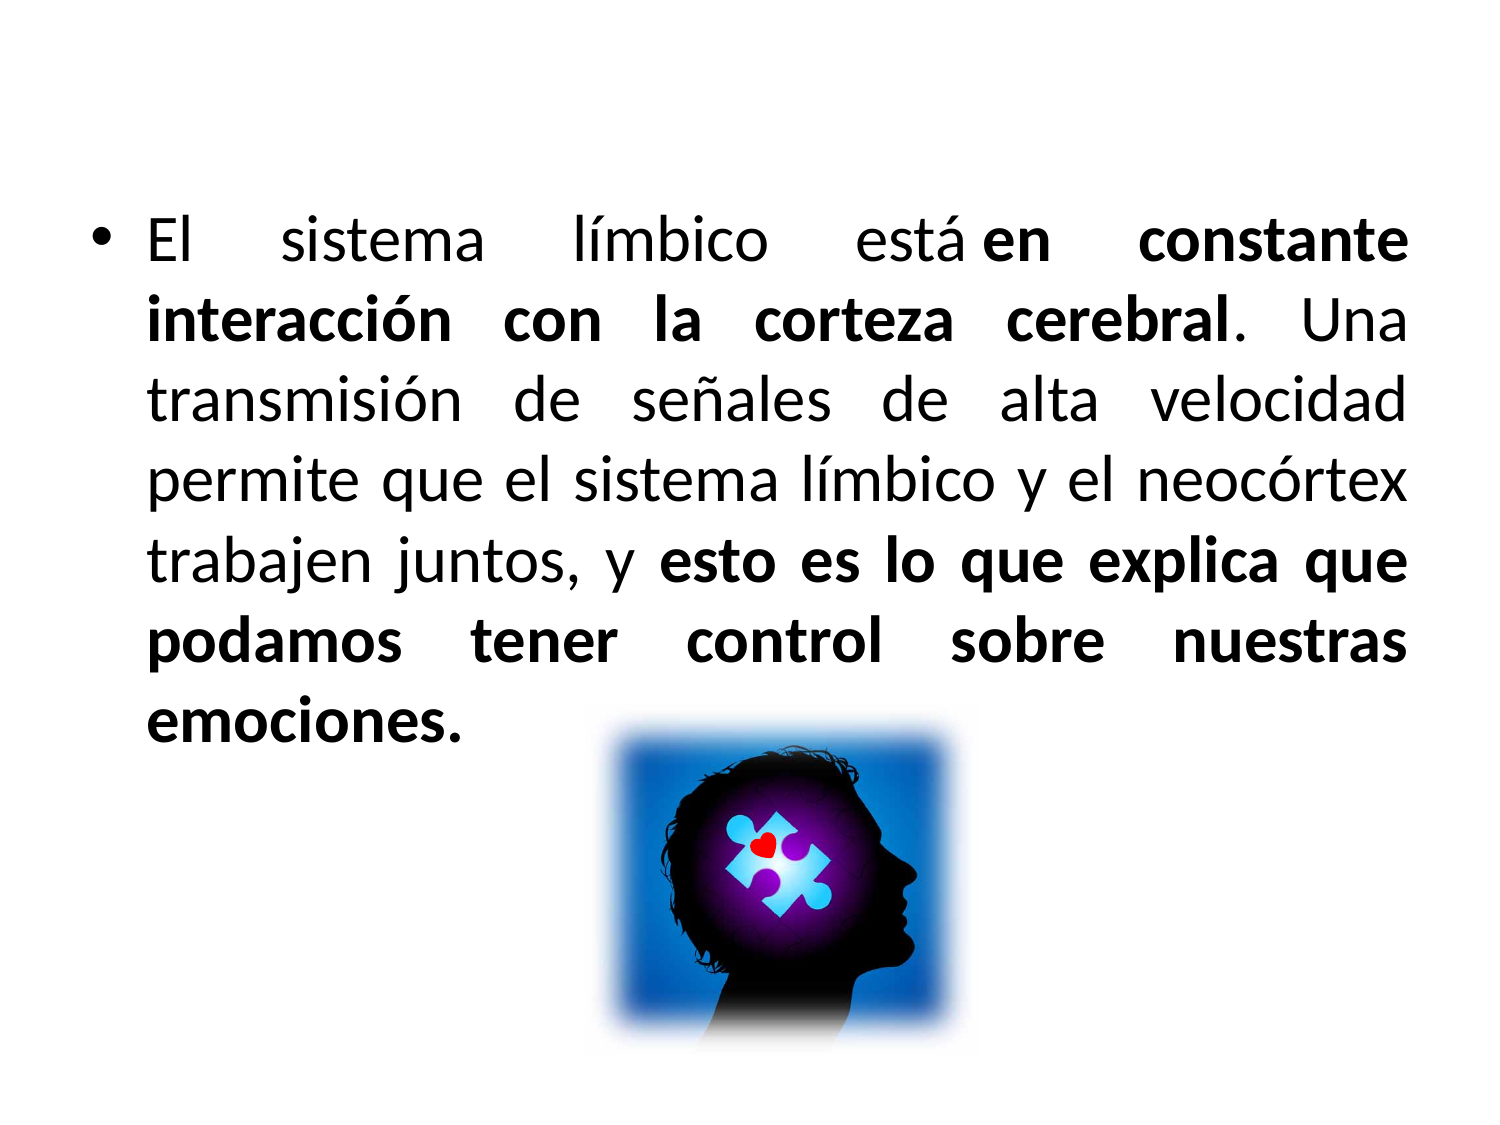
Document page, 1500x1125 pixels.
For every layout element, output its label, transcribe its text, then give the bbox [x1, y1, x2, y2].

list El sistema límbico está en constante interacción con la corteza cerebral. Una transmisión de señales de alta velocidad permite que el sistema límbico y el neocórtex trabajen juntos, y esto es lo que explica que podamos tener control sobre nuestras emociones. [75, 187, 1425, 930]
picture [585, 702, 979, 1055]
